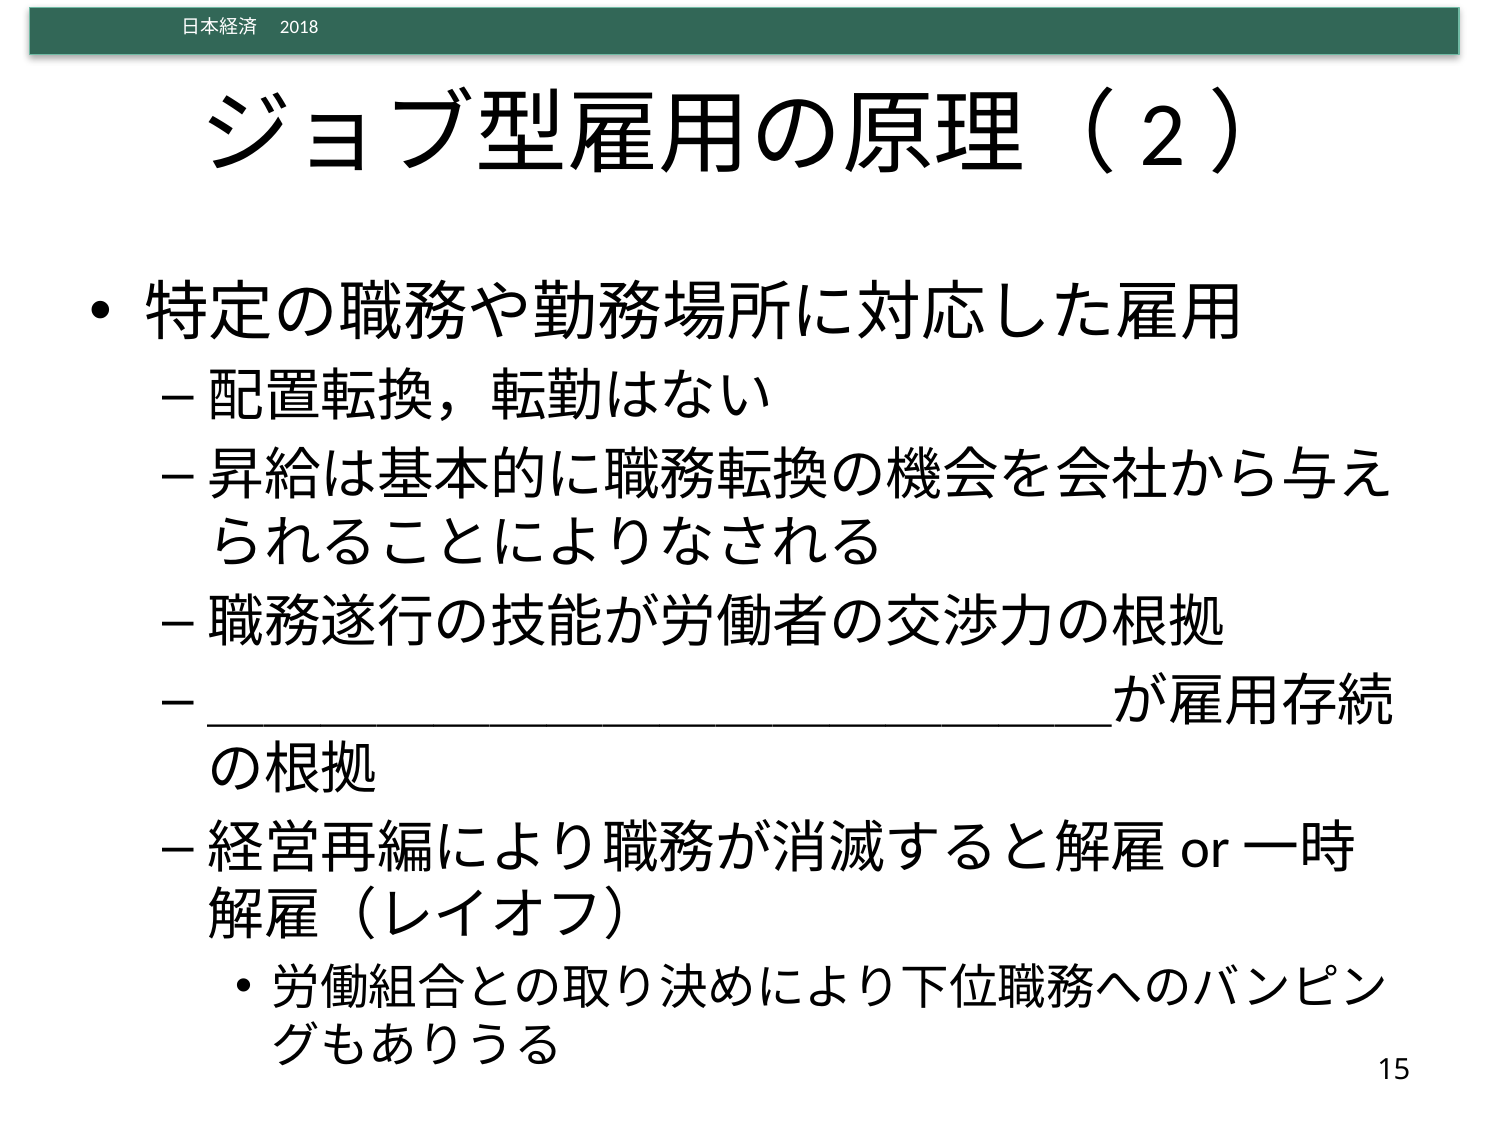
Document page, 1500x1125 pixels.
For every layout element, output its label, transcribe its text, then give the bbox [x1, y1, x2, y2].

list 特定の職務や勤務場所に対応した雇用 配置転換，転勤はない 昇給は基本的に職務転換の機会を会社から与えられることによりなされる 職務遂行の技能が労働者の交渉力の根拠 ＿＿＿＿＿＿＿＿＿＿＿＿＿＿＿＿が雇用存続の根拠 経営再編により職務が消滅すると解雇or一時解雇（レイオフ） 労働組合との取り決めにより下位職務へのバンピングもありうる [75, 262, 1425, 1083]
title ジョブ型雇用の原理（2） [75, 66, 1425, 256]
slide_number 15 [1299, 1042, 1425, 1103]
